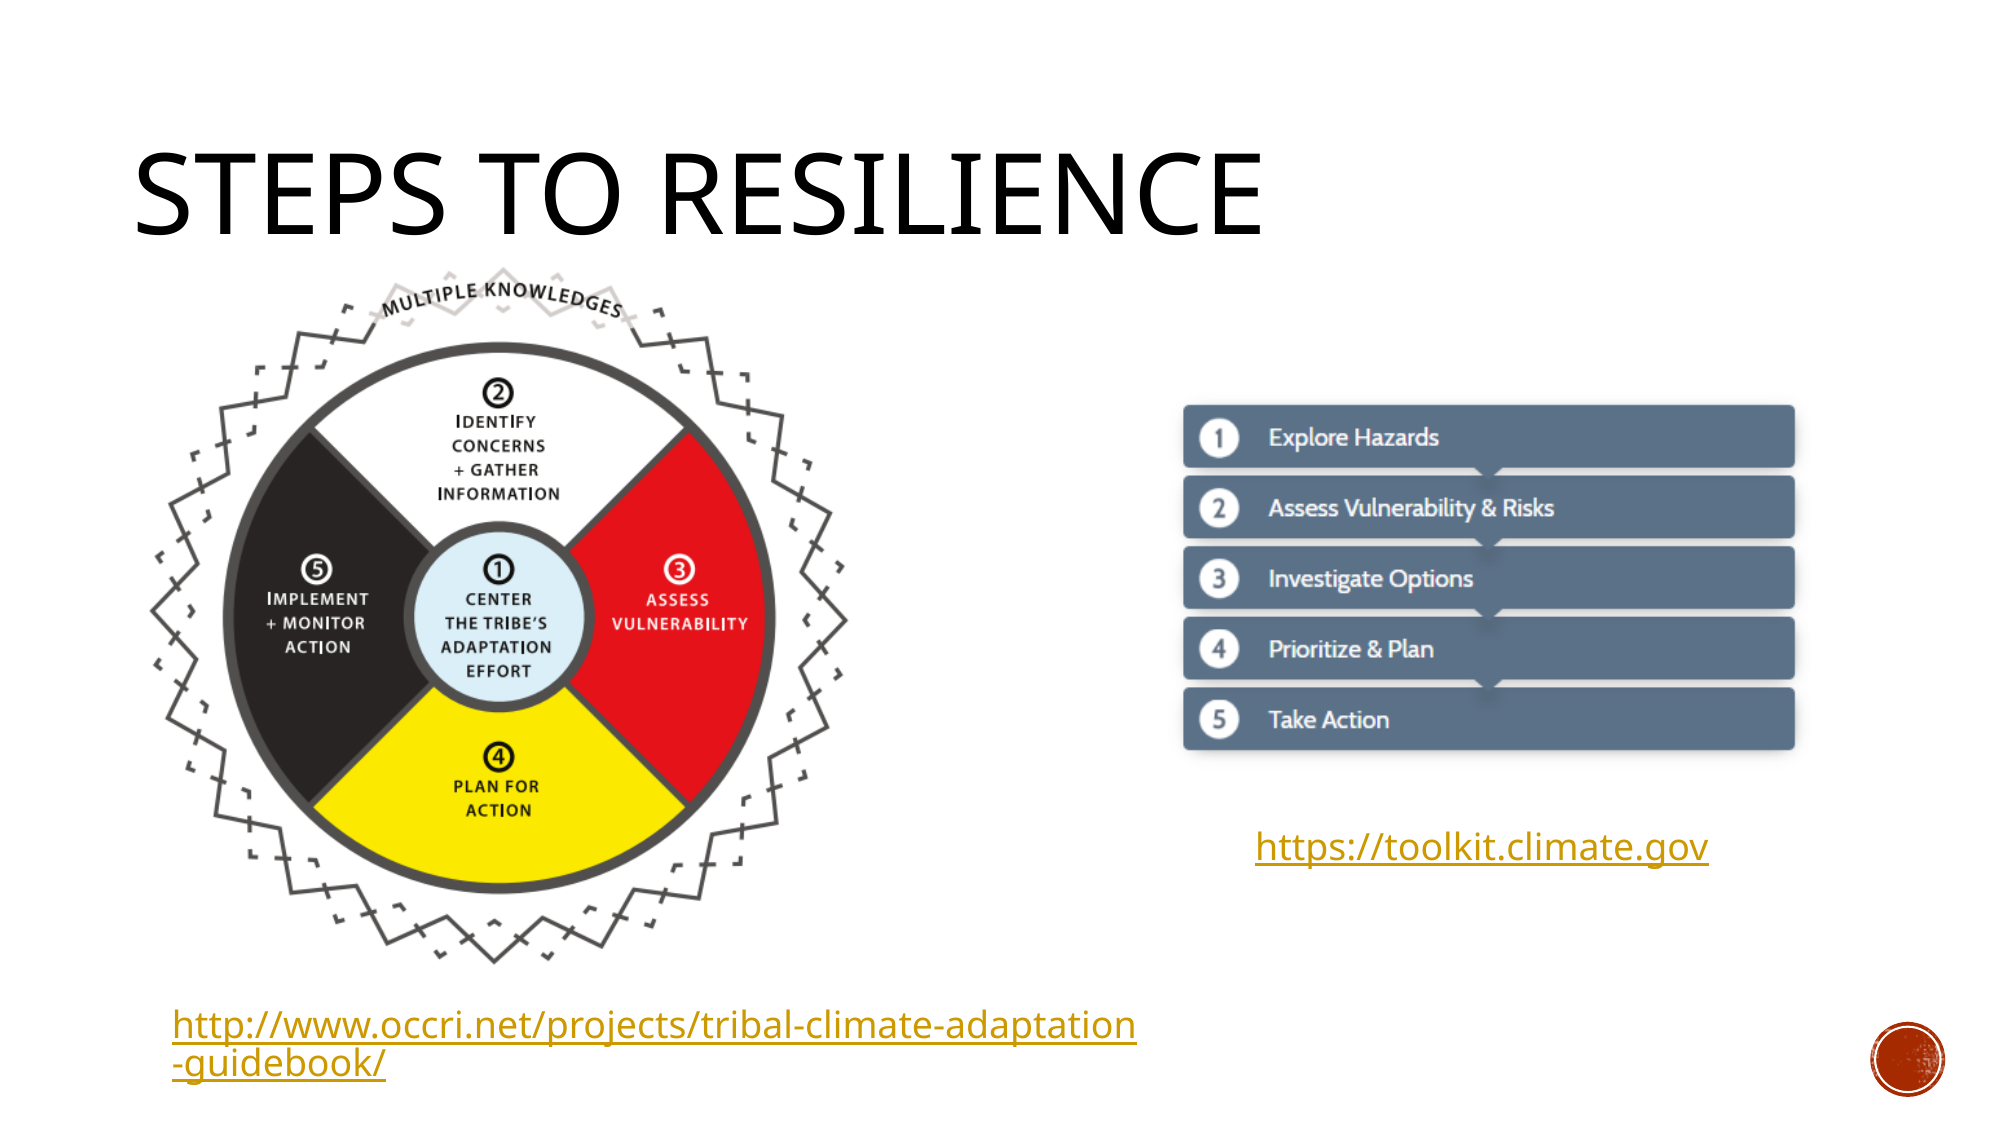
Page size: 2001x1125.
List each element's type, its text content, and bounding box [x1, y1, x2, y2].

text_box https://toolkit.climate.gov [1240, 815, 1724, 881]
picture [1157, 366, 1839, 810]
text_box http://www.occri.net/projects/tribal-climate-adaptation-guidebook/ [157, 994, 1158, 1060]
picture [136, 238, 869, 995]
title Steps to Resilience [117, 66, 1768, 331]
